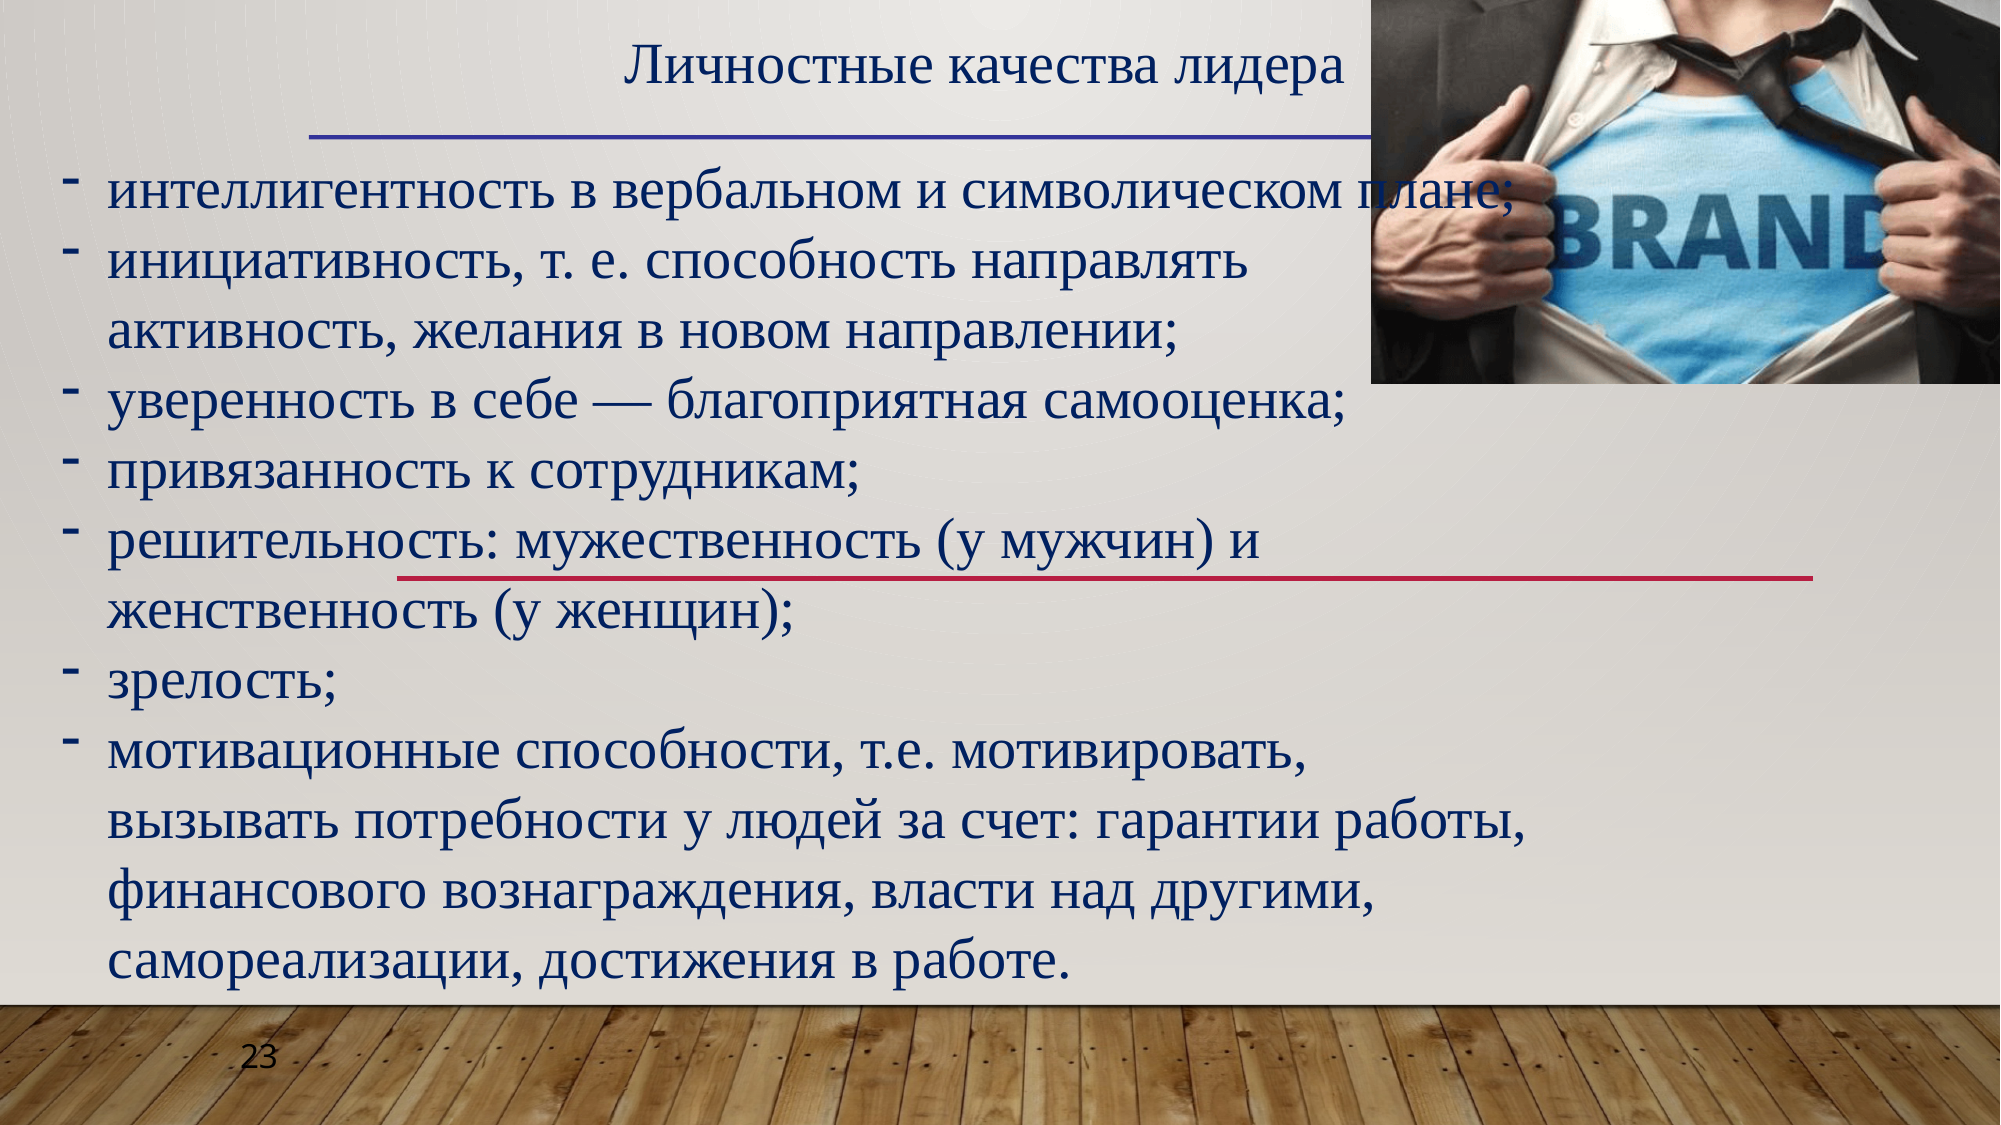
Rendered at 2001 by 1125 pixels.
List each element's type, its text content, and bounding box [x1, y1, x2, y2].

picture [1371, 0, 2000, 384]
text_box интеллигентность в вербальном и символическом плане; инициативность, т. е. способность направлять активность, желания в новом направлении; уверенность в себе — благоприятная самооценка; привязанность к сотрудникам; решительность: мужественность (у мужчин) и женственность (у женщин); зрелость; мотивационные способности, т.е. мотивировать, вызывать потребности у людей за счет: гарантии работы, финансового вознаграждения, власти над другими, самореализации, достижения в работе. [46, 142, 1562, 998]
text_box Личностные качества лидера [339, 24, 1371, 132]
picture [0, 1005, 2000, 1125]
text_box 23 [240, 1034, 403, 1081]
